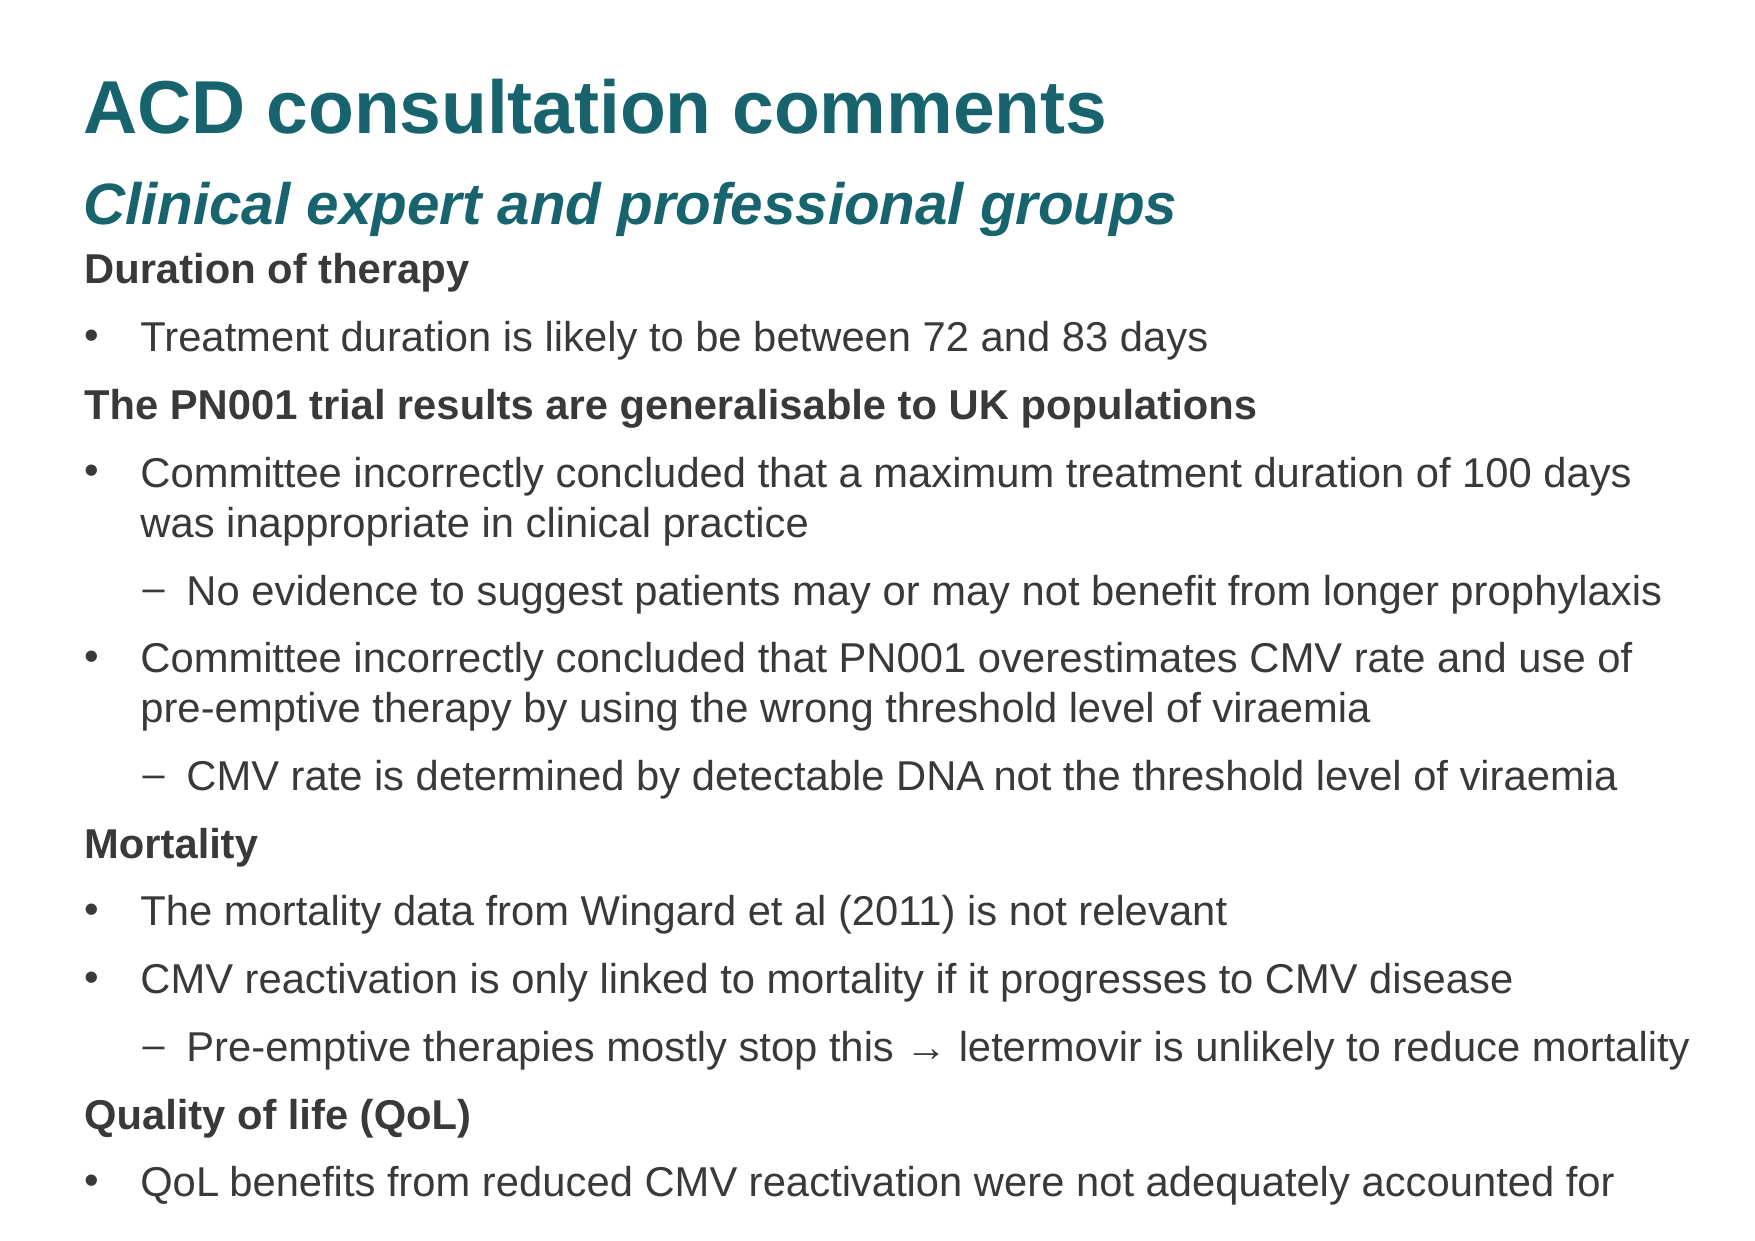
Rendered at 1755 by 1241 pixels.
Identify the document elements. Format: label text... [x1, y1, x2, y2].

title ACD consultation comments Clinical expert and professional groups [83, 61, 1670, 187]
list Duration of therapy Treatment duration is likely to be between 72 and 83 days The PN001 trial results are generalisable to UK populations Committee incorrectly concluded that a maximum treatment duration of 100 days was inappropriate in clinical practice No evidence to suggest patients may or may not benefit from longer prophylaxis Committee incorrectly concluded that PN001 overestimates CMV rate and use of pre-emptive therapy by using the wrong threshold level of viraemia CMV rate is determined by detectable DNA not the threshold level of viraemia Mortality The mortality data from Wingard et al (2011) is not relevant CMV reactivation is only linked to mortality if it progresses to CMV disease Pre-emptive therapies mostly stop this → letermovir is unlikely to reduce mortality Quality of life (QoL) QoL benefits from reduced CMV reactivation were not adequately accounted for [83, 242, 1699, 1210]
slide_number 10 [1587, 1136, 1670, 1192]
